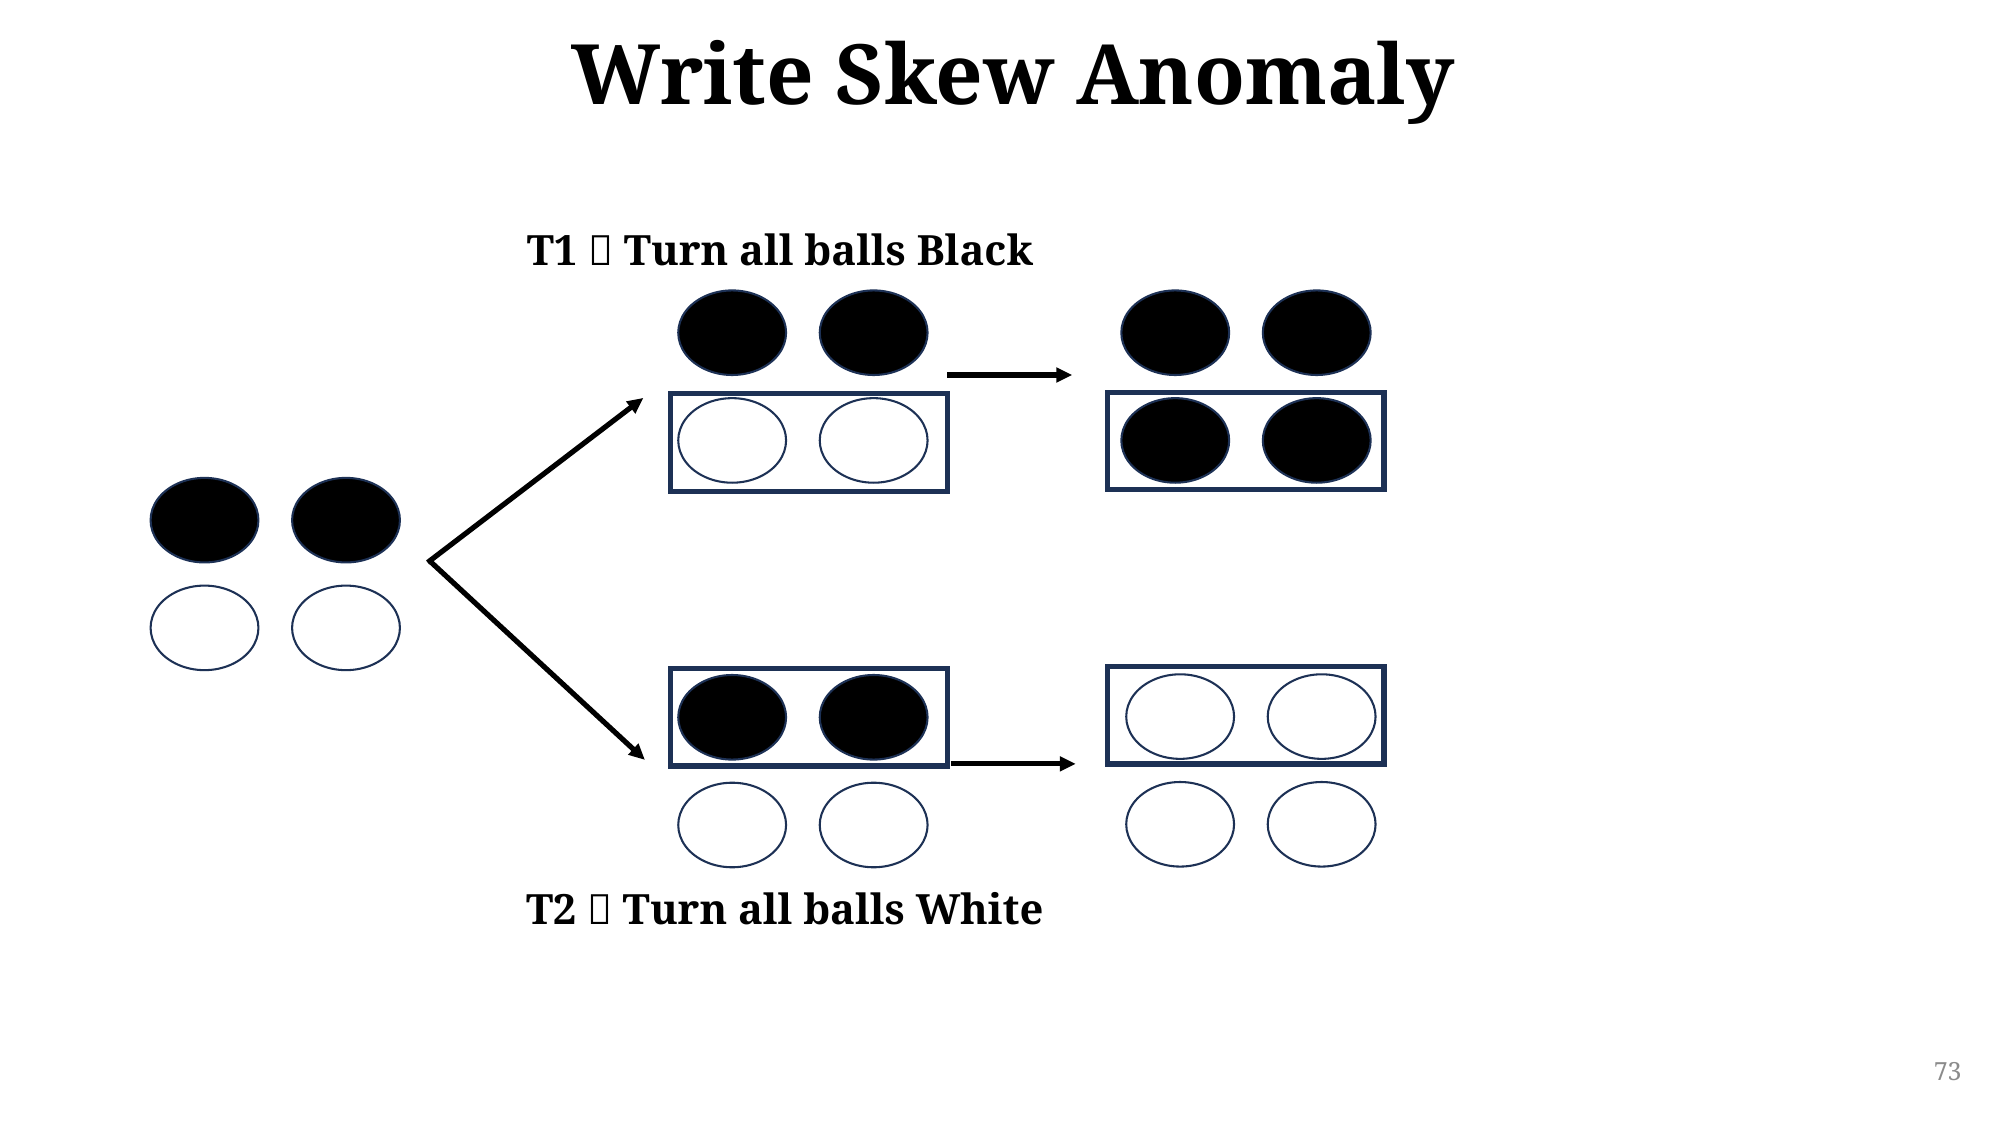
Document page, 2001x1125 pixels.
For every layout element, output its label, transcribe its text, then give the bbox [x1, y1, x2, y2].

text_box [1261, 289, 1372, 377]
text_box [427, 398, 644, 563]
text_box [818, 781, 929, 869]
text_box [149, 584, 260, 672]
text_box [670, 393, 948, 492]
text_box [670, 668, 948, 767]
text_box [677, 781, 788, 869]
text_box [818, 289, 929, 377]
text_box [1106, 392, 1385, 491]
text_box [291, 584, 401, 672]
text_box [1120, 289, 1231, 377]
text_box [149, 476, 260, 564]
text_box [431, 562, 645, 760]
title Write Skew Anomaly [150, 3, 1876, 152]
text_box [1106, 666, 1385, 765]
text_box [1125, 780, 1236, 868]
text_box [677, 289, 788, 377]
text_box T1  Turn all balls Black [512, 216, 1048, 282]
text_box T2  Turn all balls White [511, 875, 1059, 941]
text_box [291, 476, 401, 564]
slide_number 73 [1526, 1042, 1977, 1103]
text_box [1266, 780, 1377, 868]
